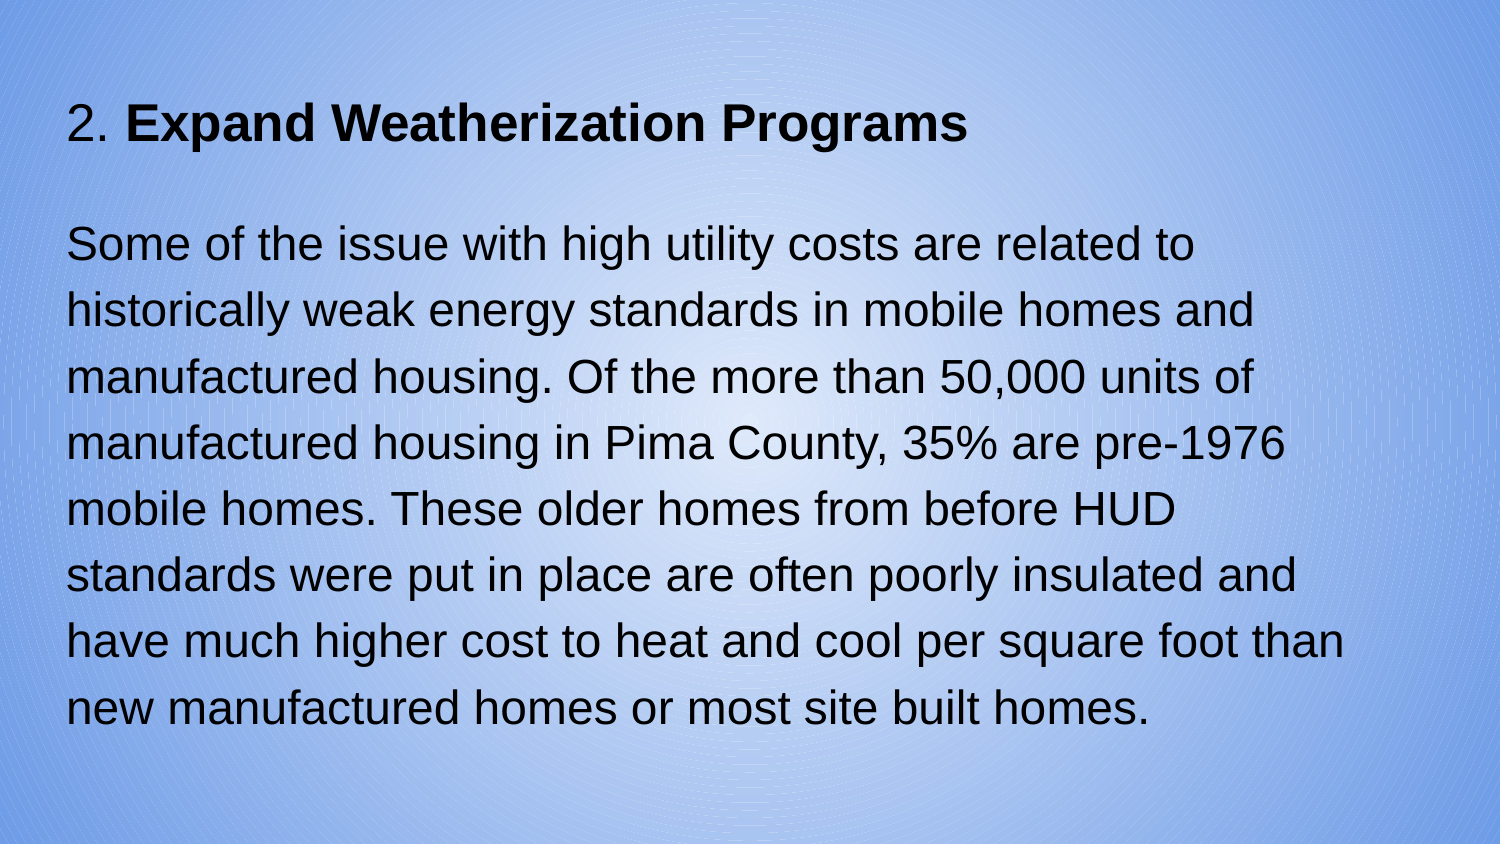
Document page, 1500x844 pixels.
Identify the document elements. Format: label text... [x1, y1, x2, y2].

list Some of the issue with high utility costs are related to historically weak energy standards in mobile homes and manufactured housing. Of the more than 50,000 units of manufactured housing in Pima County, 35% are pre-1976 mobile homes. These older homes from before HUD standards were put in place are often poorly insulated and have much higher cost to heat and cool per square foot than new manufactured homes or most site built homes. [51, 189, 1418, 750]
title 2. Expand Weatherization Programs [51, 72, 1449, 167]
